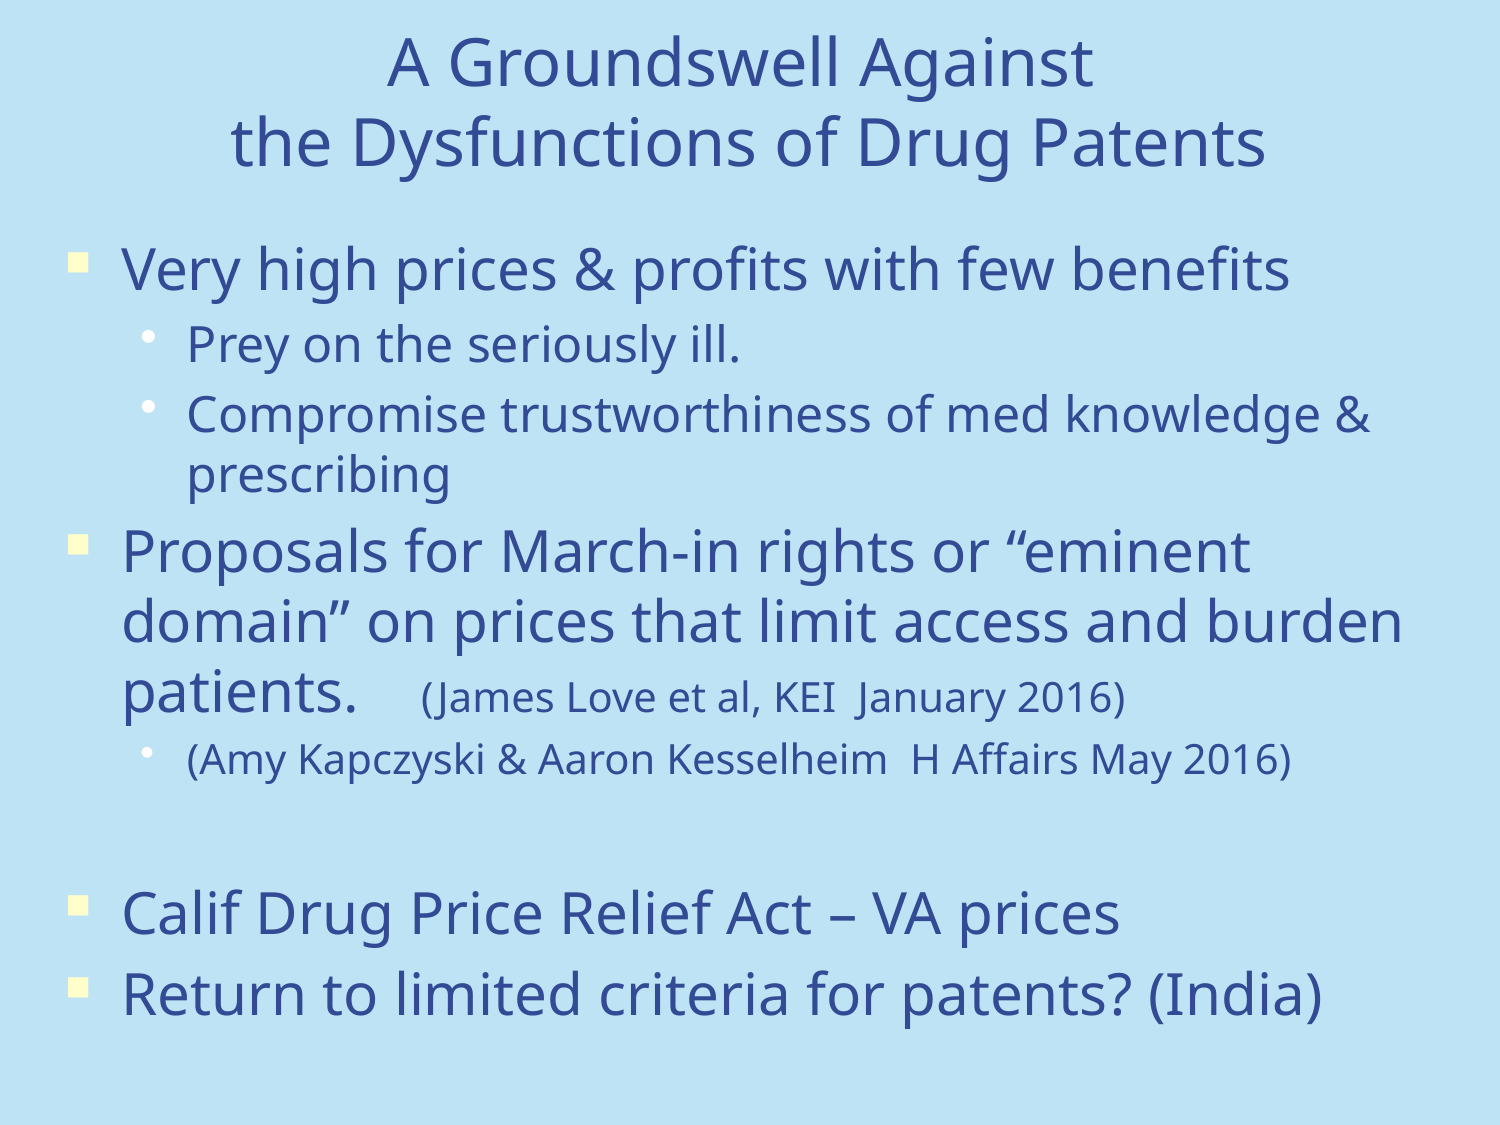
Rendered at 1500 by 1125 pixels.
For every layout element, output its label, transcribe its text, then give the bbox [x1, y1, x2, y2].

list Very high prices & profits with few benefits Prey on the seriously ill. Compromise trustworthiness of med knowledge & prescribing Proposals for March-in rights or “eminent domain” on prices that limit access and burden patients. (James Love et al, KEI January 2016) (Amy Kapczyski & Aaron Kesselheim H Affairs May 2016) Calif Drug Price Relief Act – VA prices Return to limited criteria for patents? (India) [50, 224, 1475, 1088]
title A Groundswell Against the Dysfunctions of Drug Patents [75, 24, 1425, 175]
